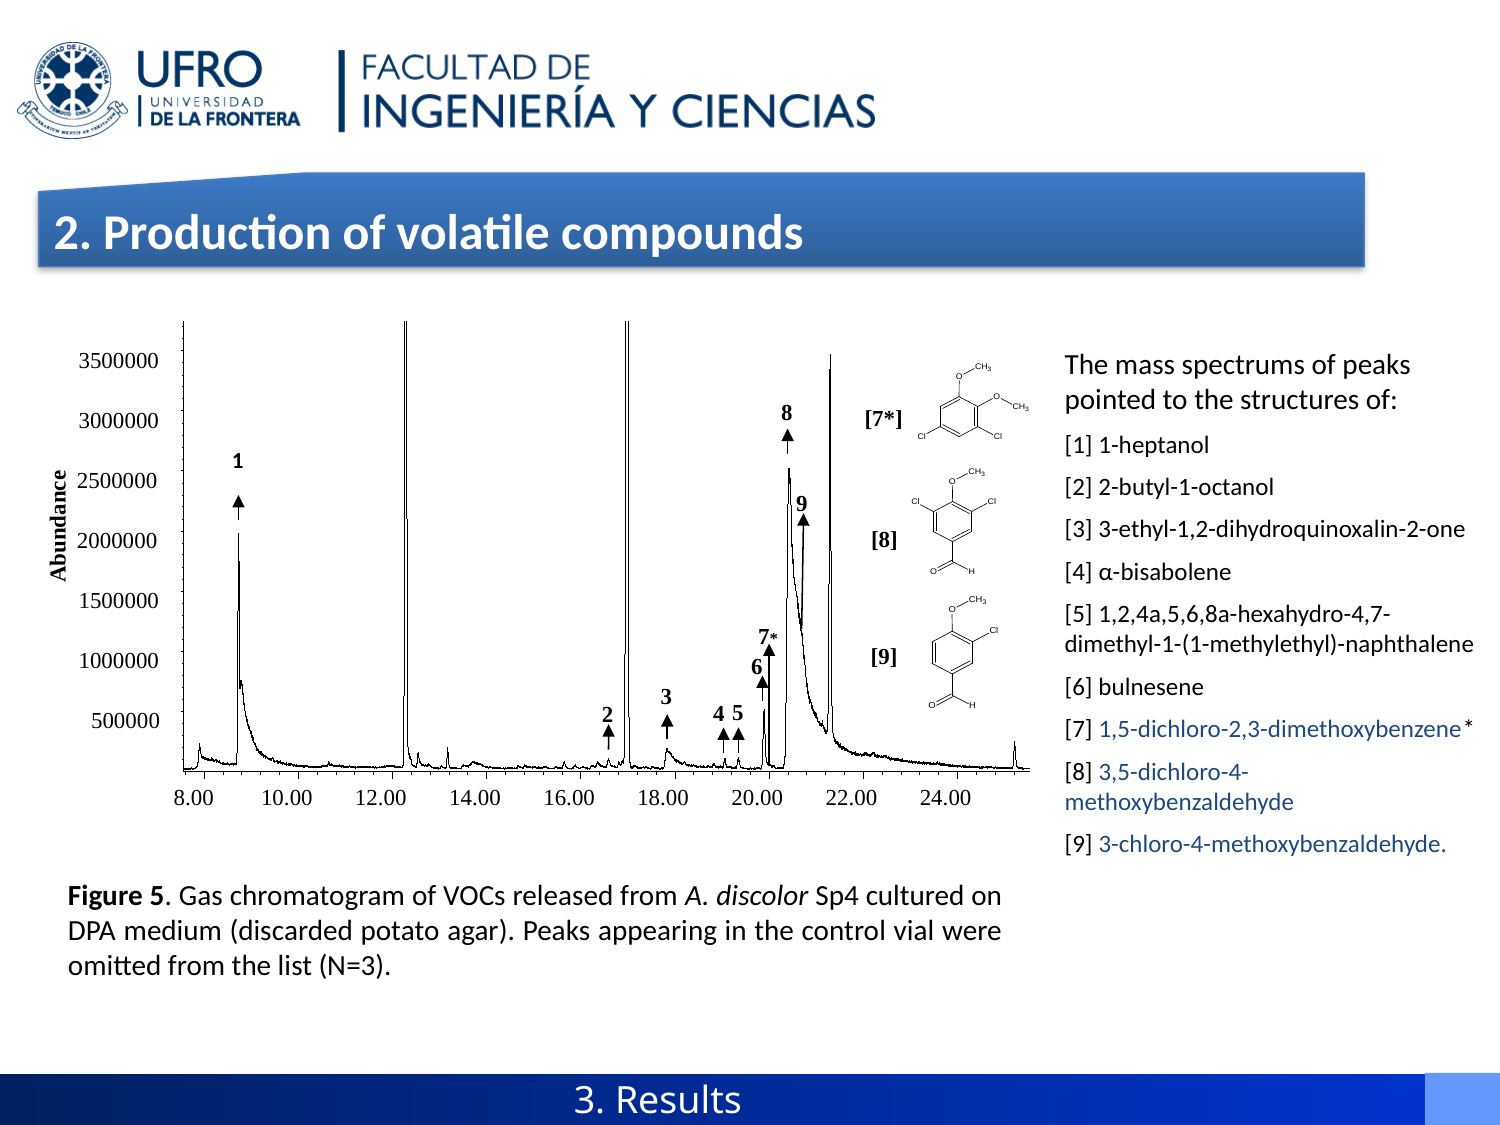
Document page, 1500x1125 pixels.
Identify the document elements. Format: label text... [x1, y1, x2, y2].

text_box [890, 1073, 1423, 1125]
text_box The mass spectrums of peaks pointed to the structures of: [1] 1-heptanol [2] 2-butyl-1-octanol [3] 3-ethyl-1,2-dihydroquinoxalin-2-one [4] α-bisabolene [5] 1,2,4a,5,6,8a-hexahydro-4,7-dimethyl-1-(1-methylethyl)-naphthalene [6] bulnesene [7] 1,5-dichloro-2,3-dimethoxybenzene* [8] 3,5-dichloro-4-methoxybenzaldehyde [9] 3-chloro-4-methoxybenzaldehyde. [1177, 338, 1490, 865]
picture [17, 42, 875, 139]
text_box [1423, 1071, 1500, 1125]
text_box 3. Results [558, 1068, 890, 1125]
text_box [255, 178, 1500, 254]
text_box [0, 1073, 558, 1125]
text_box Figure 5. Gas chromatogram of VOCs released from A. discolor Sp4 cultured on DPA medium (discarded potato agar). Peaks appearing in the control vial were omitted from the list (N=3). [53, 962, 1017, 989]
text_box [38, 320, 1173, 954]
text_box 2. Production of volatile compounds [37, 172, 1365, 268]
